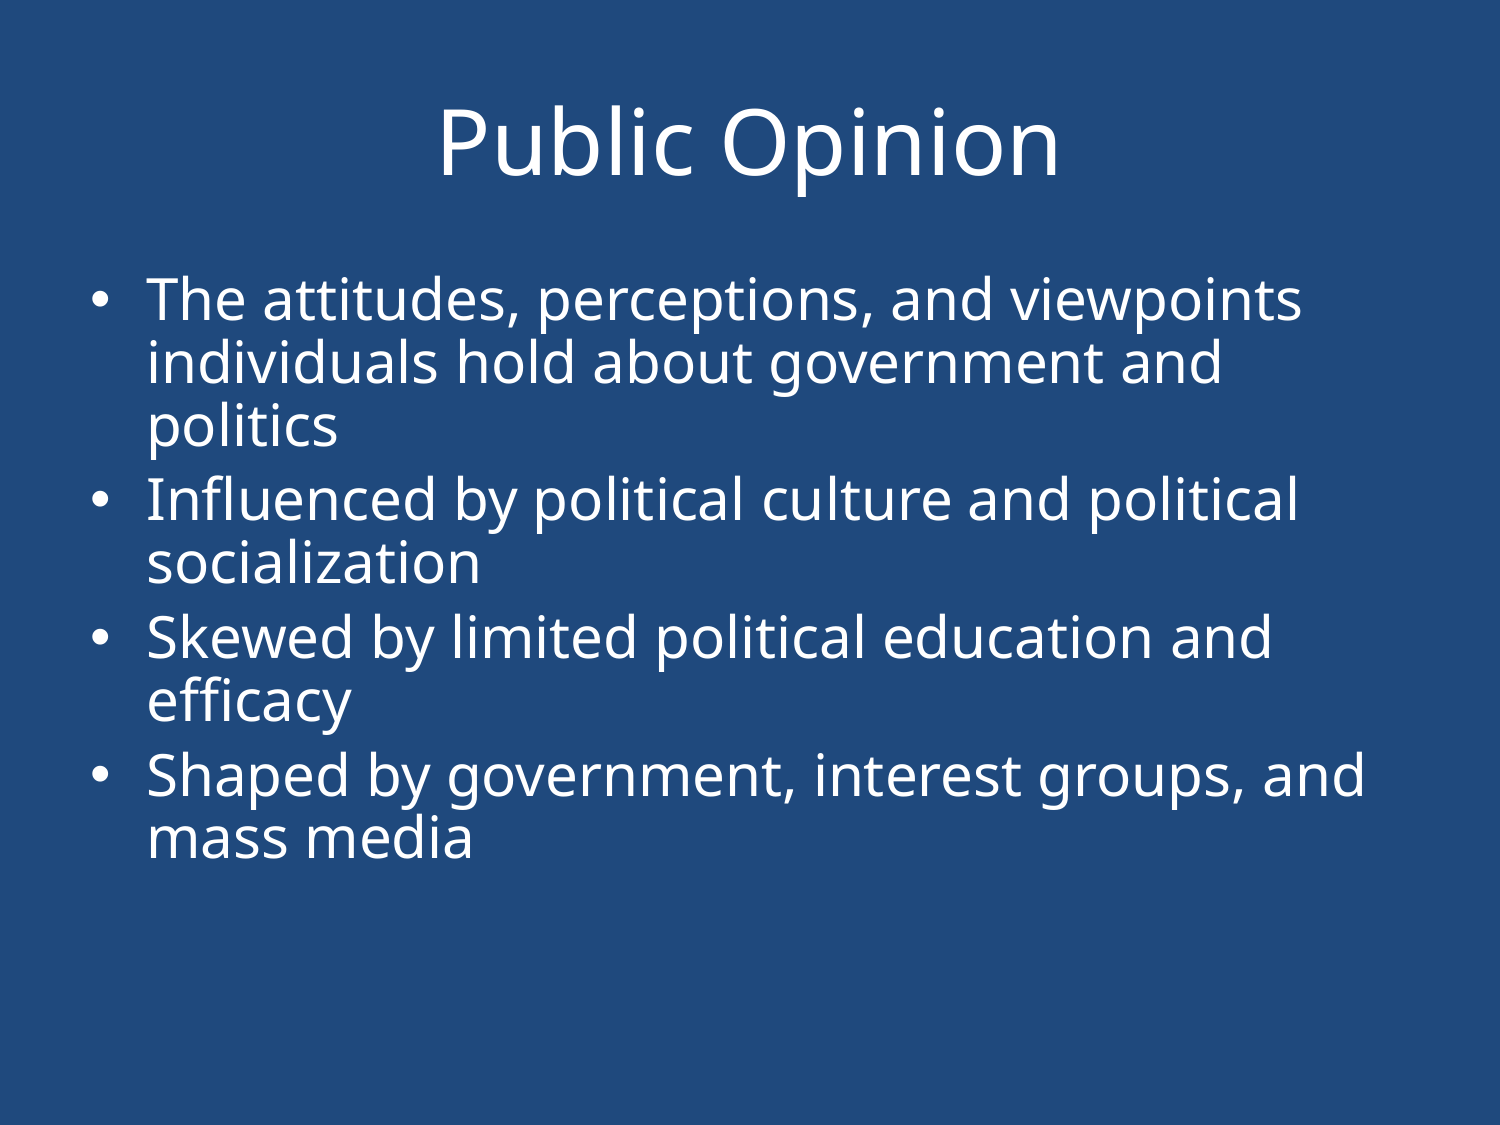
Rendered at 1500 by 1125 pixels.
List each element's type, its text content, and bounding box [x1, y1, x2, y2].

title Public Opinion [75, 45, 1425, 233]
list The attitudes, perceptions, and viewpoints individuals hold about government and politics Influenced by political culture and political socialization Skewed by limited political education and efficacy Shaped by government, interest groups, and mass media [75, 262, 1425, 1005]
